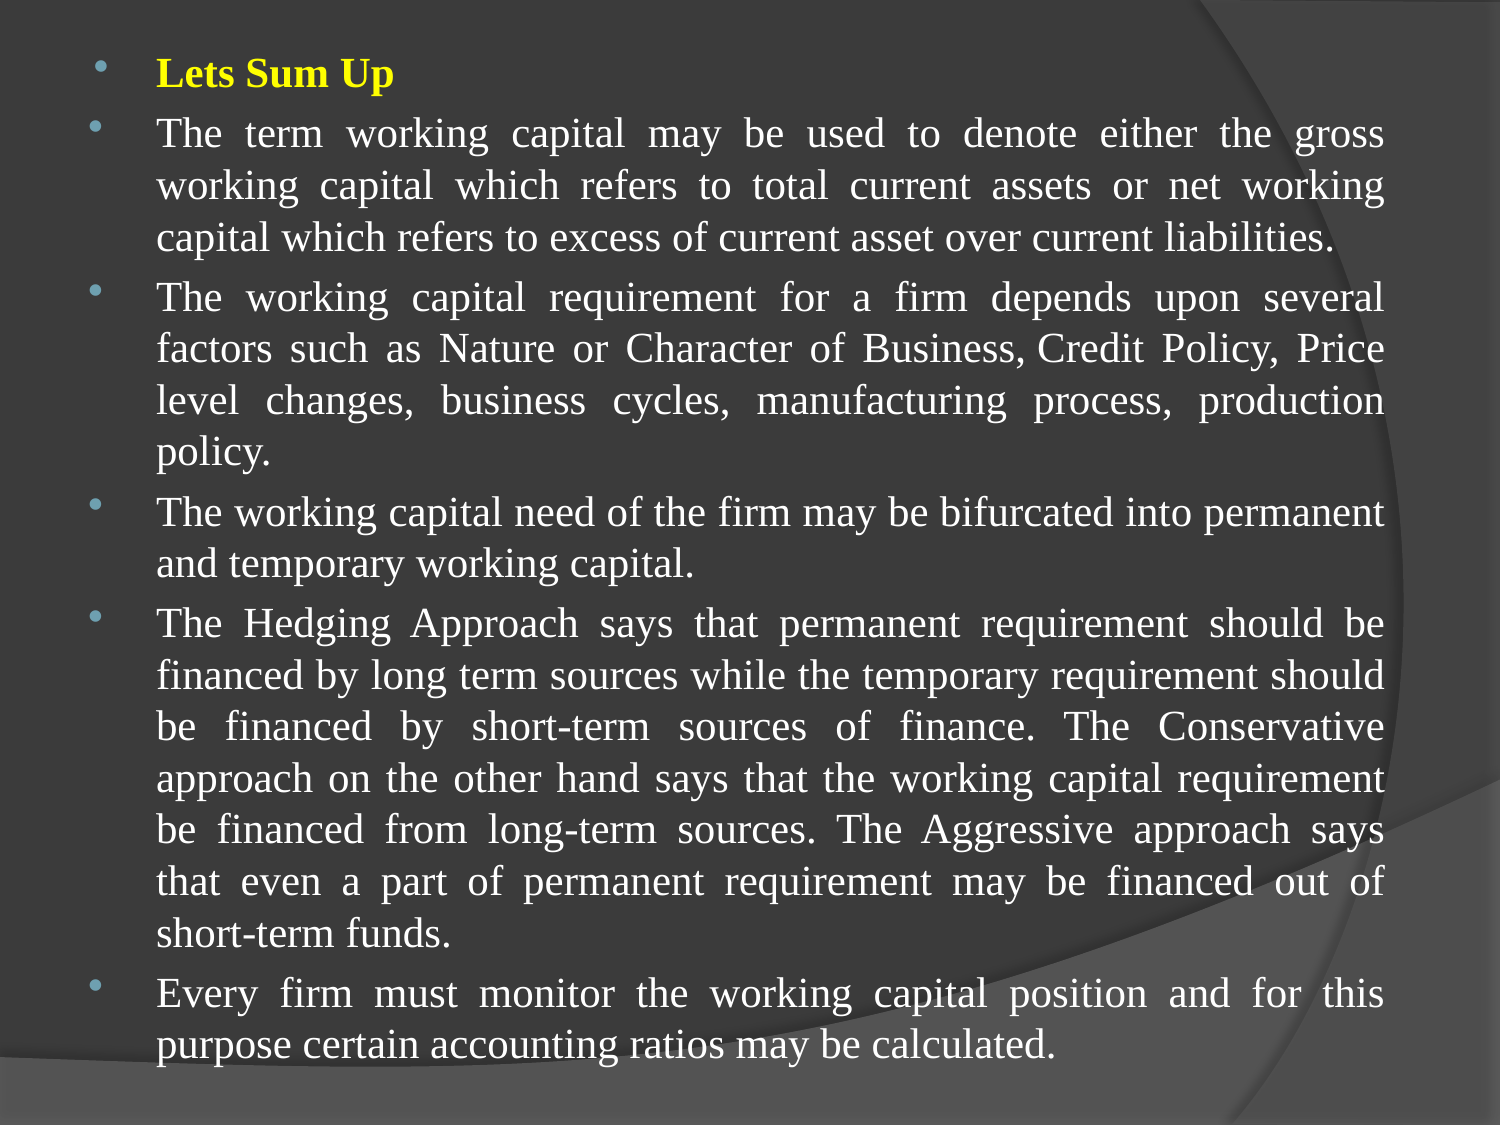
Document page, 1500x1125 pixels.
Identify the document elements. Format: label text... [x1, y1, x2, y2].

list Lets Sum Up The term working capital may be used to denote either the gross working capital which refers to total current assets or net working capital which refers to excess of current asset over current liabilities. The working capital requirement for a firm depends upon several factors such as Nature or Character of Business, Credit Policy, Price level changes, business cycles, manufacturing process, production policy. The working capital need of the firm may be bifurcated into permanent and temporary working capital. The Hedging Approach says that permanent requirement should be financed by long term sources while the temporary requirement should be financed by short-term sources of finance. The Conservative approach on the other hand says that the working capital requirement be financed from long-term sources. The Aggressive approach says that even a part of permanent requirement may be financed out of short-term funds. Every firm must monitor the working capital position and for this purpose certain accounting ratios may be calculated. [75, 37, 1400, 1100]
